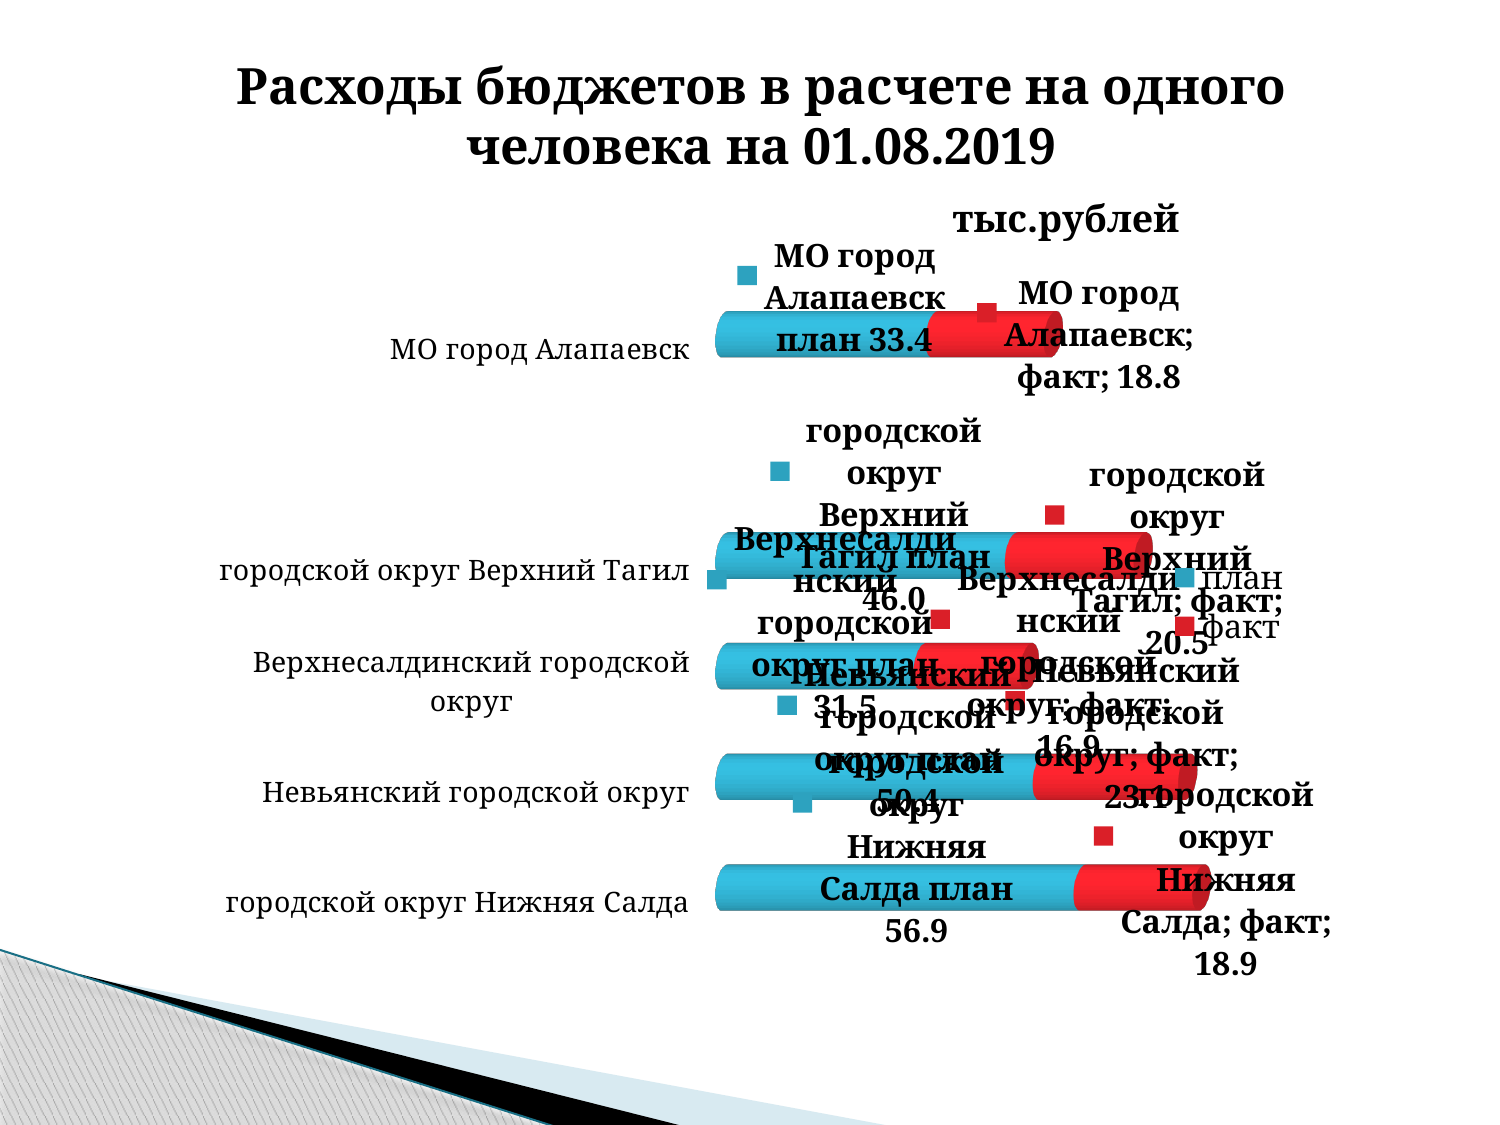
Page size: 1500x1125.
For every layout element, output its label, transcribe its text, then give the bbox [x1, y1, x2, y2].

text_box тыс.рублей [937, 187, 1231, 234]
text_box Расходы бюджетов в расчете на одного человека на 01.08.2019 [175, 46, 1348, 182]
chart [187, 234, 1337, 985]
